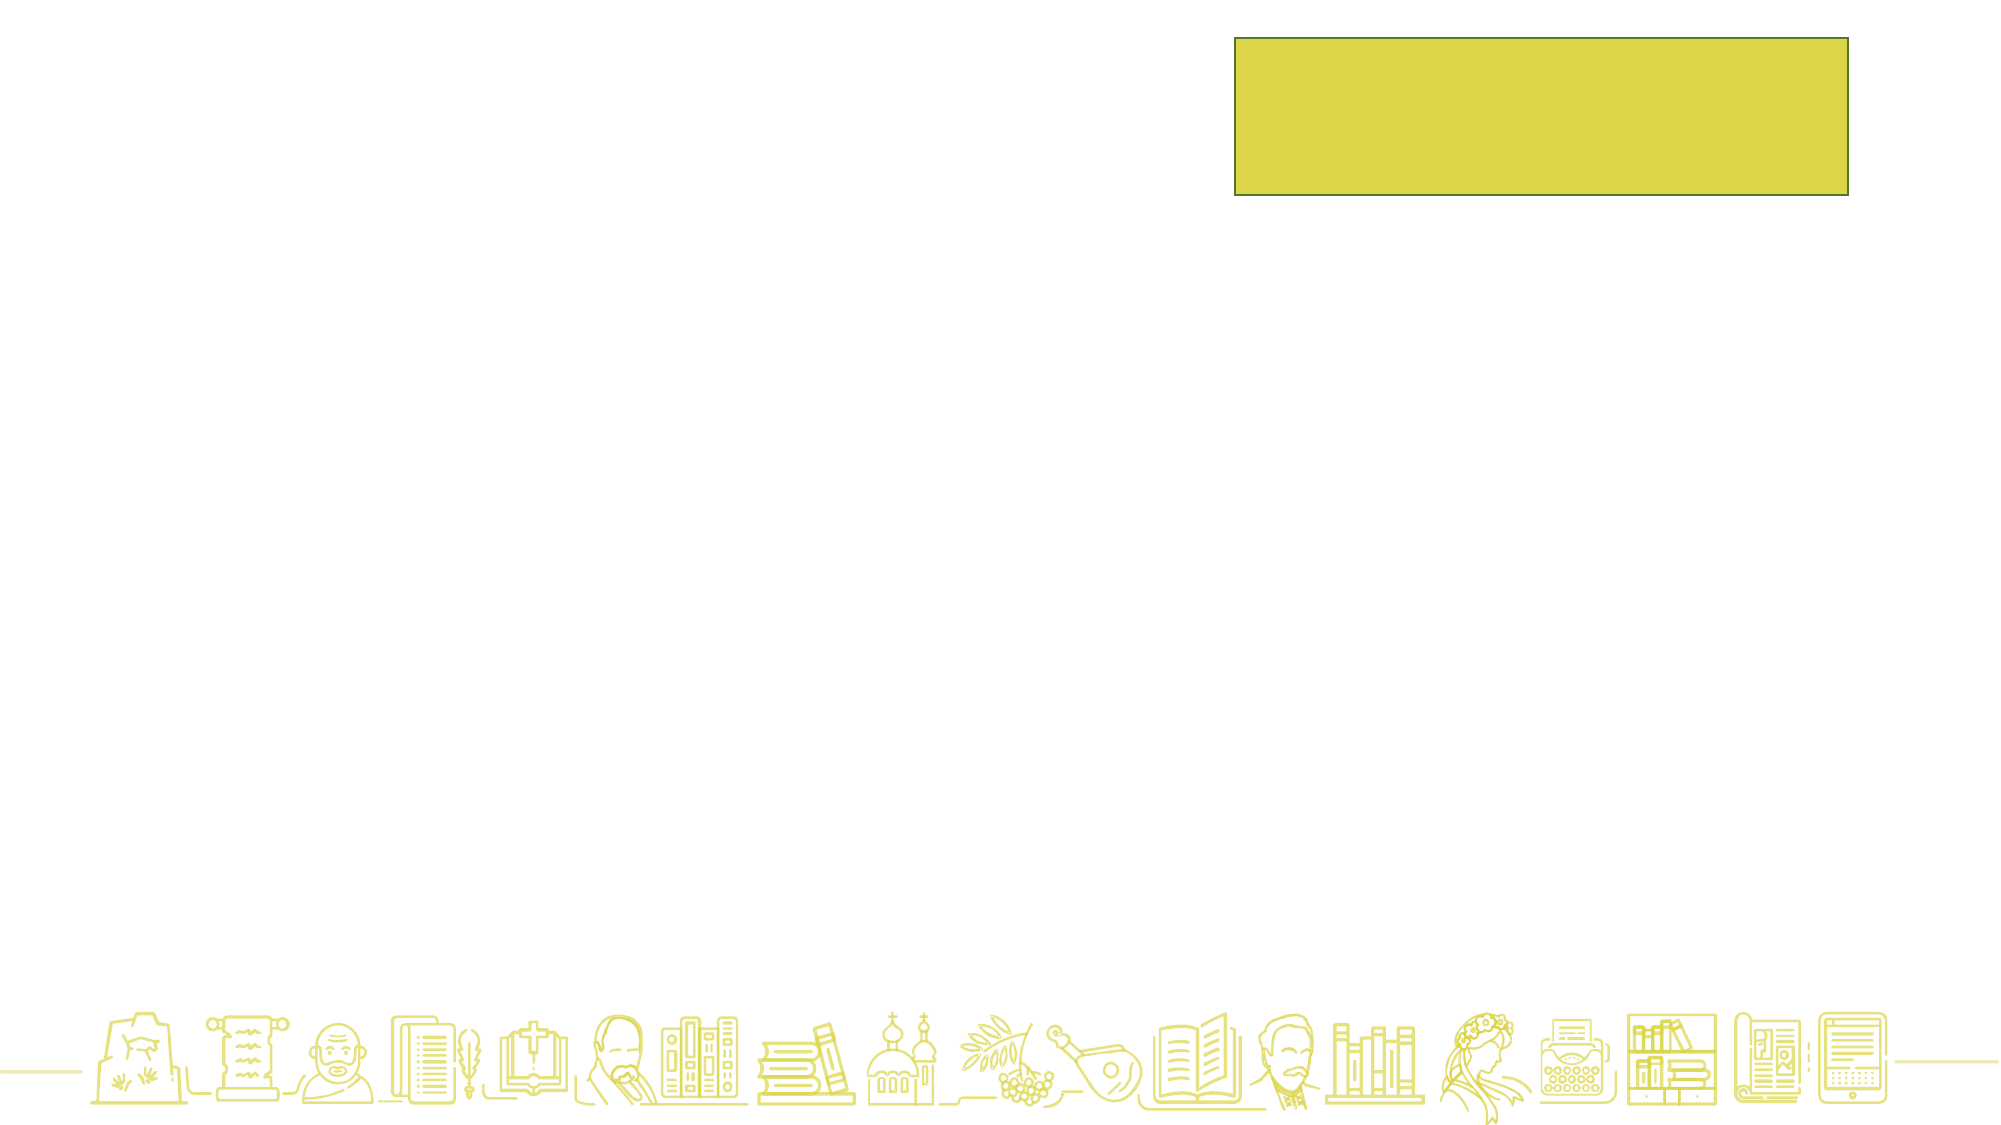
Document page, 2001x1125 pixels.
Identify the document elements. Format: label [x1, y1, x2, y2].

text_box [1234, 37, 1849, 196]
